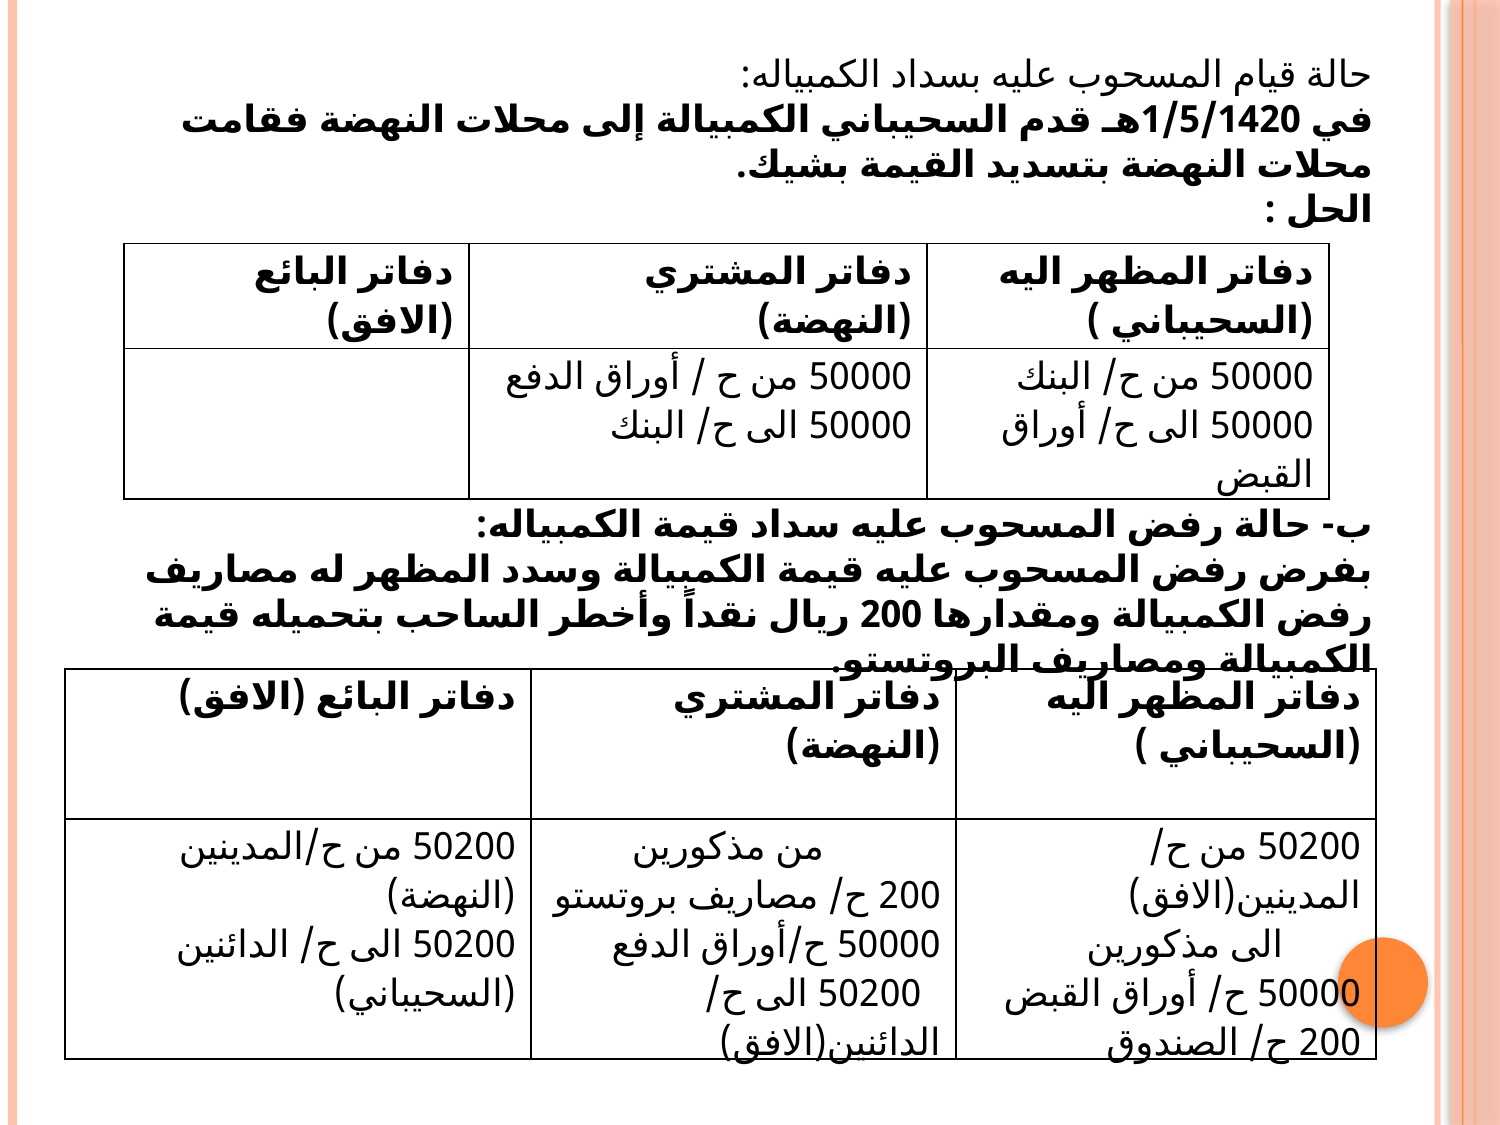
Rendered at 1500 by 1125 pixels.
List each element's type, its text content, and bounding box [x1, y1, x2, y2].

table_header دفاتر البائع (الافق) [66, 670, 530, 818]
table_cell 50000 من ح / أوراق الدفع 50000 الى ح/ البنك [470, 349, 926, 498]
table_header دفاتر المشتري (النهضة) [470, 244, 926, 348]
table_header دفاتر المشتري (النهضة) [532, 670, 955, 818]
table_cell [125, 349, 468, 498]
table_cell 50200 من ح/ المدينين(الافق) الى مذكورين 50000 ح/ أوراق القبض 200 ح/ الصندوق [957, 820, 1375, 1058]
table_header دفاتر البائع (الافق) [125, 244, 468, 348]
table_header دفاتر المظهر اليه (السحيباني ) [928, 244, 1328, 348]
table_header دفاتر المظهر اليه (السحيباني ) [957, 670, 1375, 818]
table_cell 50200 من ح/المدينين (النهضة) 50200 الى ح/ الدائنين (السحيباني) [66, 820, 530, 1058]
table_cell 50000 من ح/ البنك 50000 الى ح/ أوراق القبض [928, 349, 1328, 498]
table_cell من مذكورين 200 ح/ مصاريف بروتستو 50000 ح/أوراق الدفع 50200 الى ح/ الدائنين(الافق) [532, 820, 955, 1058]
text_box حالة قيام المسحوب عليه بسداد الكمبياله: في 1/5/1420هـ قدم السحيباني الكمبيالة إلى محلات النهضة فقامت محلات النهضة بتسديد القيمة بشيك. الحل : ب- حالة رفض المسحوب عليه سداد قيمة الكمبياله: بفرض رفض المسحوب عليه قيمة الكمبيالة وسدد المظهر له مصاريف رفض الكمبيالة ومقدارها 200 ريال نقداً وأخطر الساحب بتحميله قيمة الكمبيالة ومصاريف البروتستو. [41, 42, 1388, 868]
